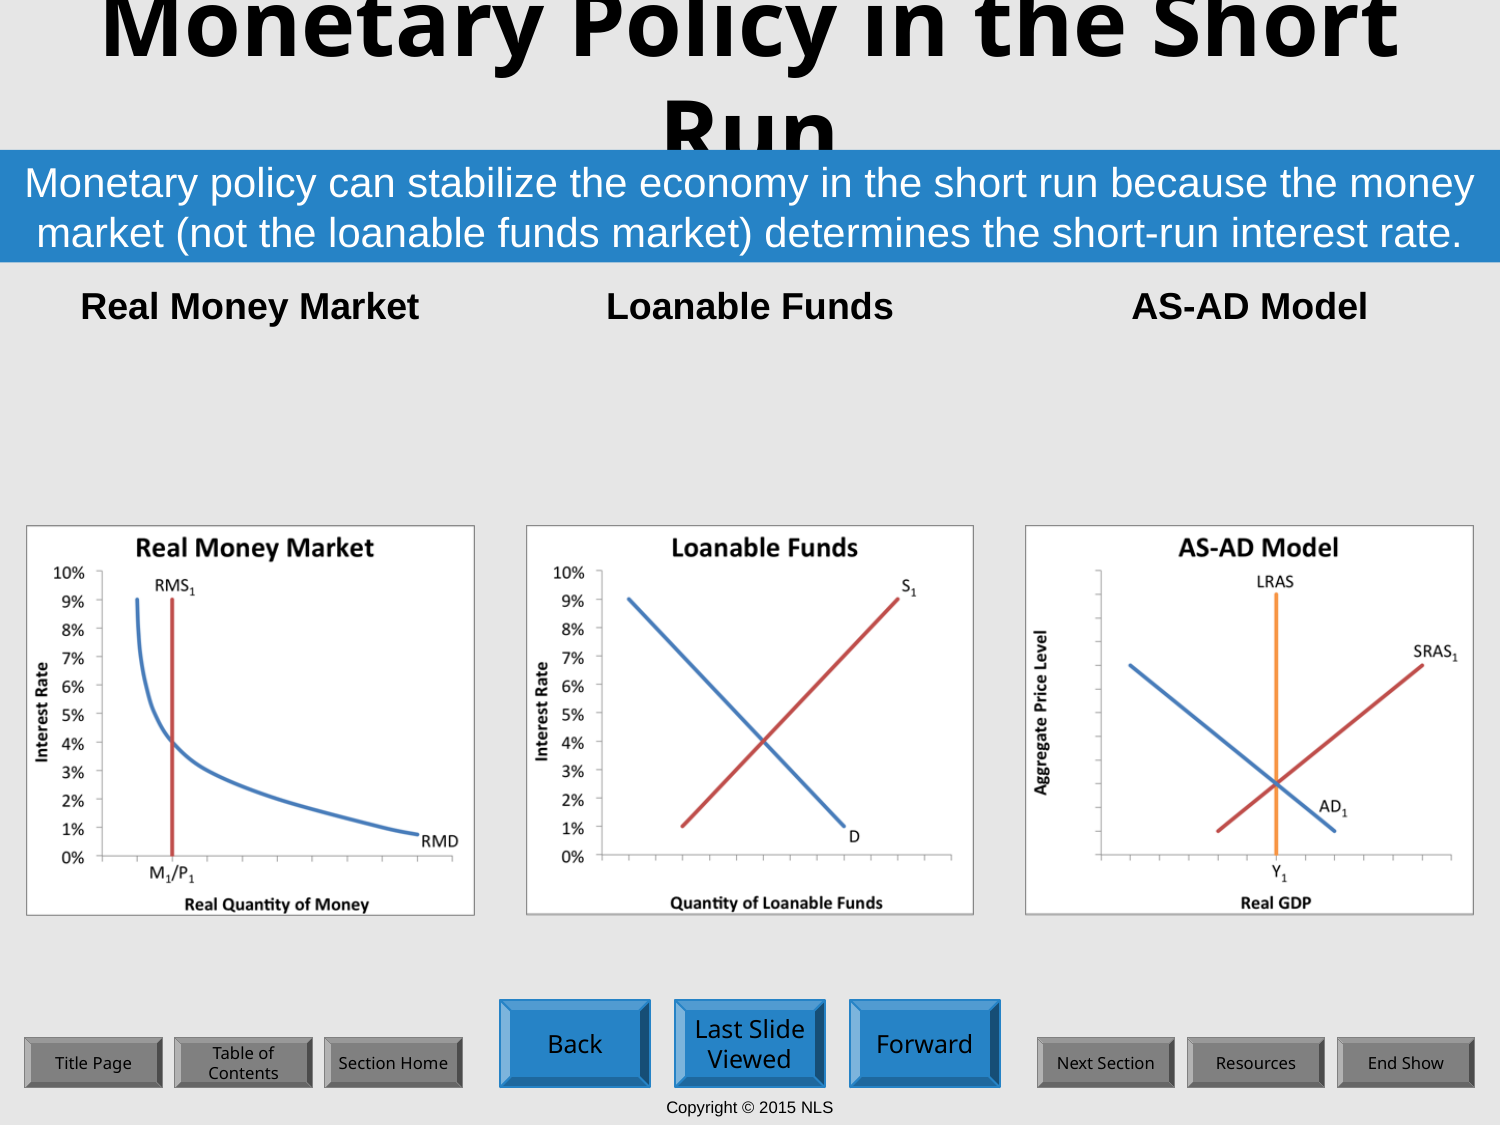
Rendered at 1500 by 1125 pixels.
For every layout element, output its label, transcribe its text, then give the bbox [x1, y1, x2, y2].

text_box Real Money Market [24, 274, 475, 335]
text_box Monetary policy can stabilize the economy in the short run because the money market (not the loanable funds market) determines the short-run interest rate. [0, 149, 1500, 263]
picture [1024, 524, 1475, 918]
picture [25, 524, 476, 918]
picture [524, 524, 976, 918]
text_box Loanable Funds [524, 274, 975, 335]
title Monetary Policy in the Short Run [0, 0, 1500, 149]
text_box AS-AD Model [1024, 274, 1475, 335]
